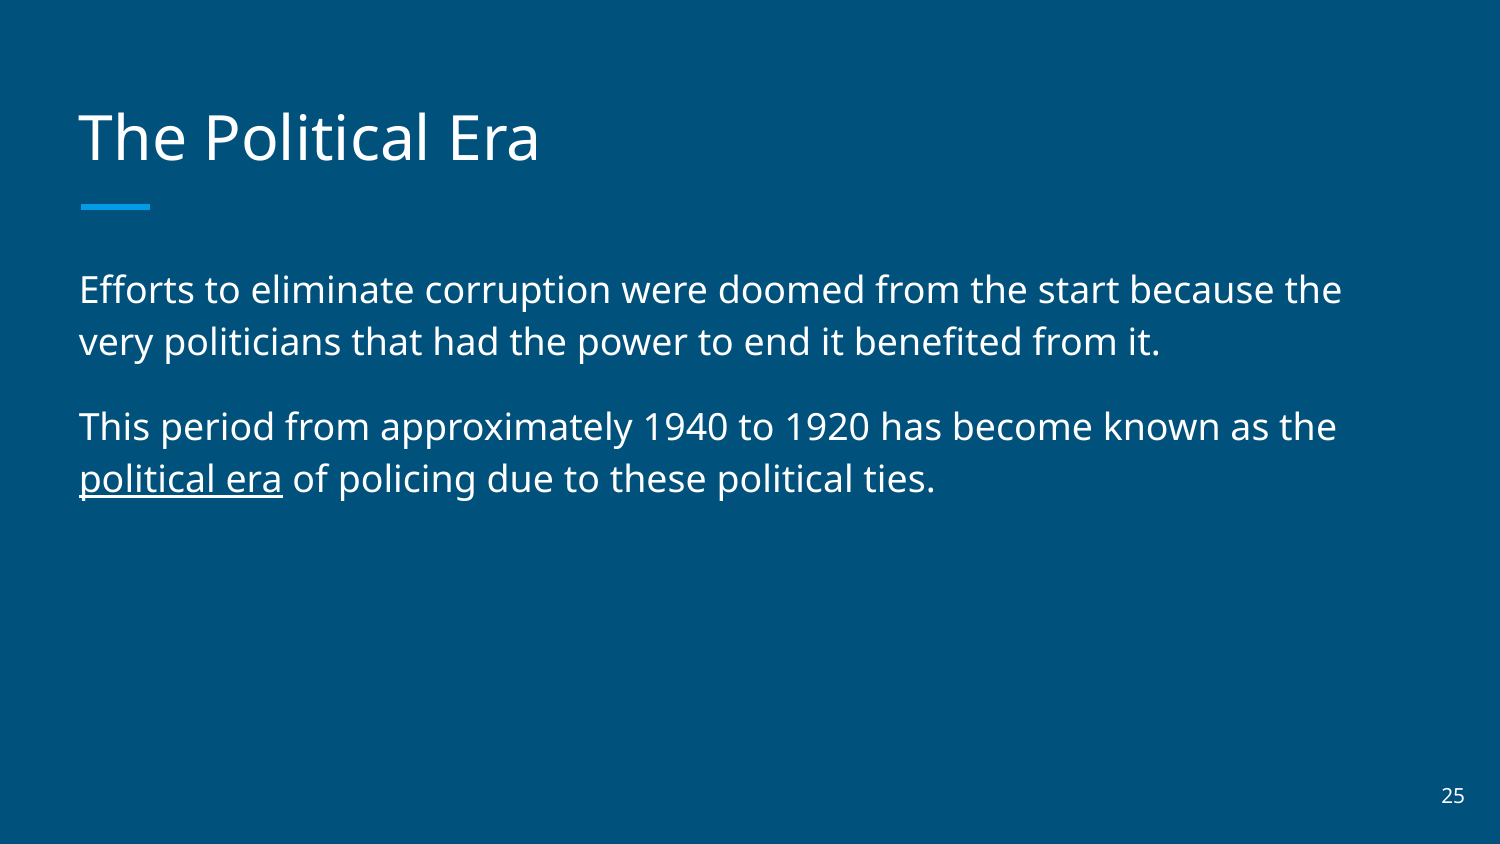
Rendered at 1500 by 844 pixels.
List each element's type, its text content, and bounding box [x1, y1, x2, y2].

list Efforts to eliminate corruption were doomed from the start because the very politicians that had the power to end it benefited from it. This period from approximately 1940 to 1920 has become known as the political era of policing due to these political ties. [63, 244, 1437, 750]
slide_number ‹#› [1389, 764, 1480, 830]
title The Political Era [63, 75, 1437, 188]
